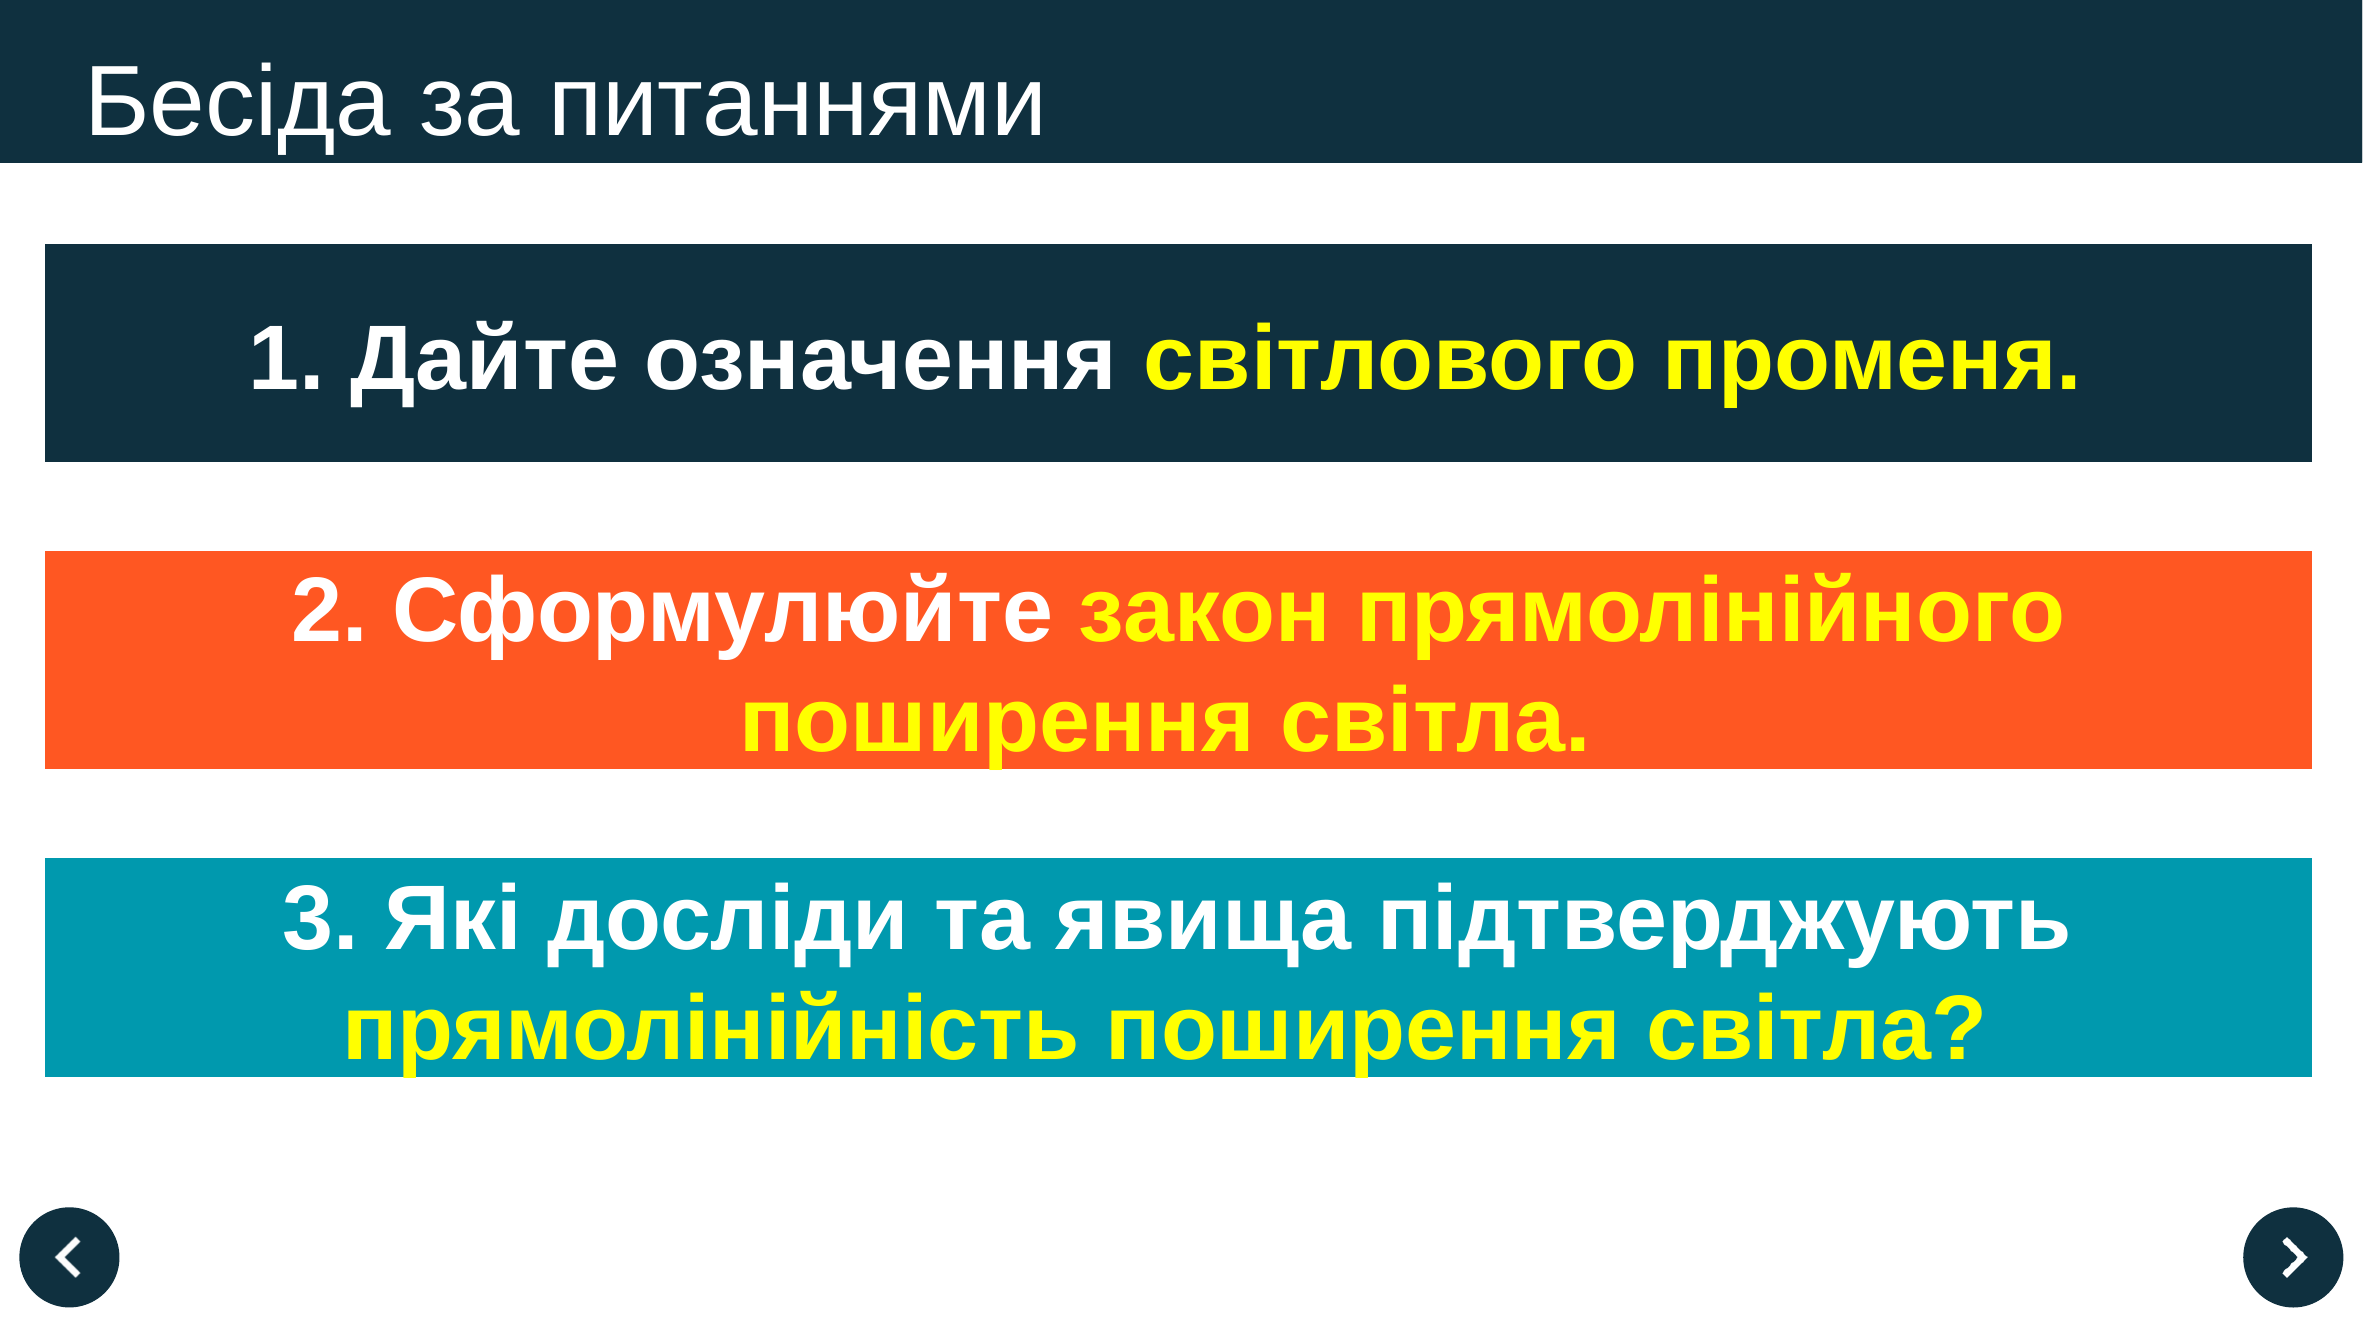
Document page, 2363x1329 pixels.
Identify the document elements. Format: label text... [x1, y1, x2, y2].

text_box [20, 1208, 119, 1307]
text_box 2. Сформулюйте закон прямолінійного поширення світла. [47, 553, 2310, 767]
text_box [0, 0, 2363, 163]
title Бесіда за питаннями [69, 44, 2107, 163]
text_box 3. Які досліди та явища підтверджують прямолінійність поширення світла? [47, 860, 2310, 1075]
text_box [2244, 1208, 2343, 1307]
text_box 1. Дайте означення світлового променя. [47, 246, 2310, 460]
